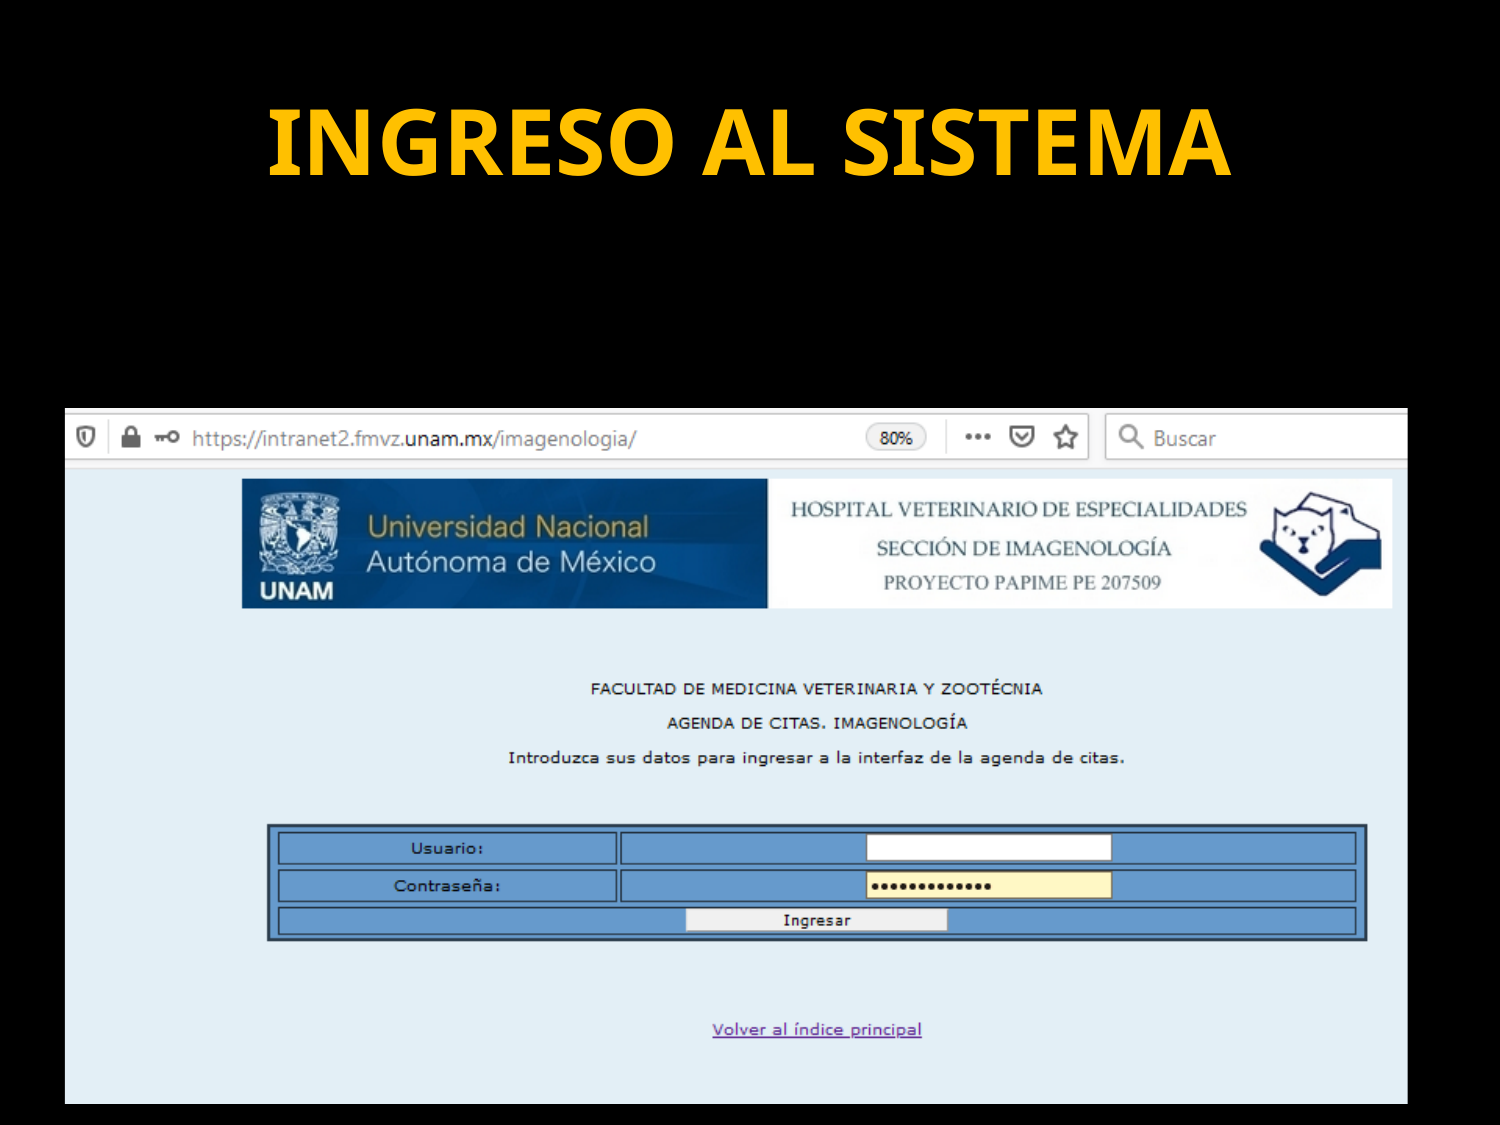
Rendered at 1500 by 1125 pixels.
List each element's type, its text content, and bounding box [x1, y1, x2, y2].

title INGRESO AL SISTEMA [75, 45, 1425, 233]
picture [64, 408, 1408, 1104]
